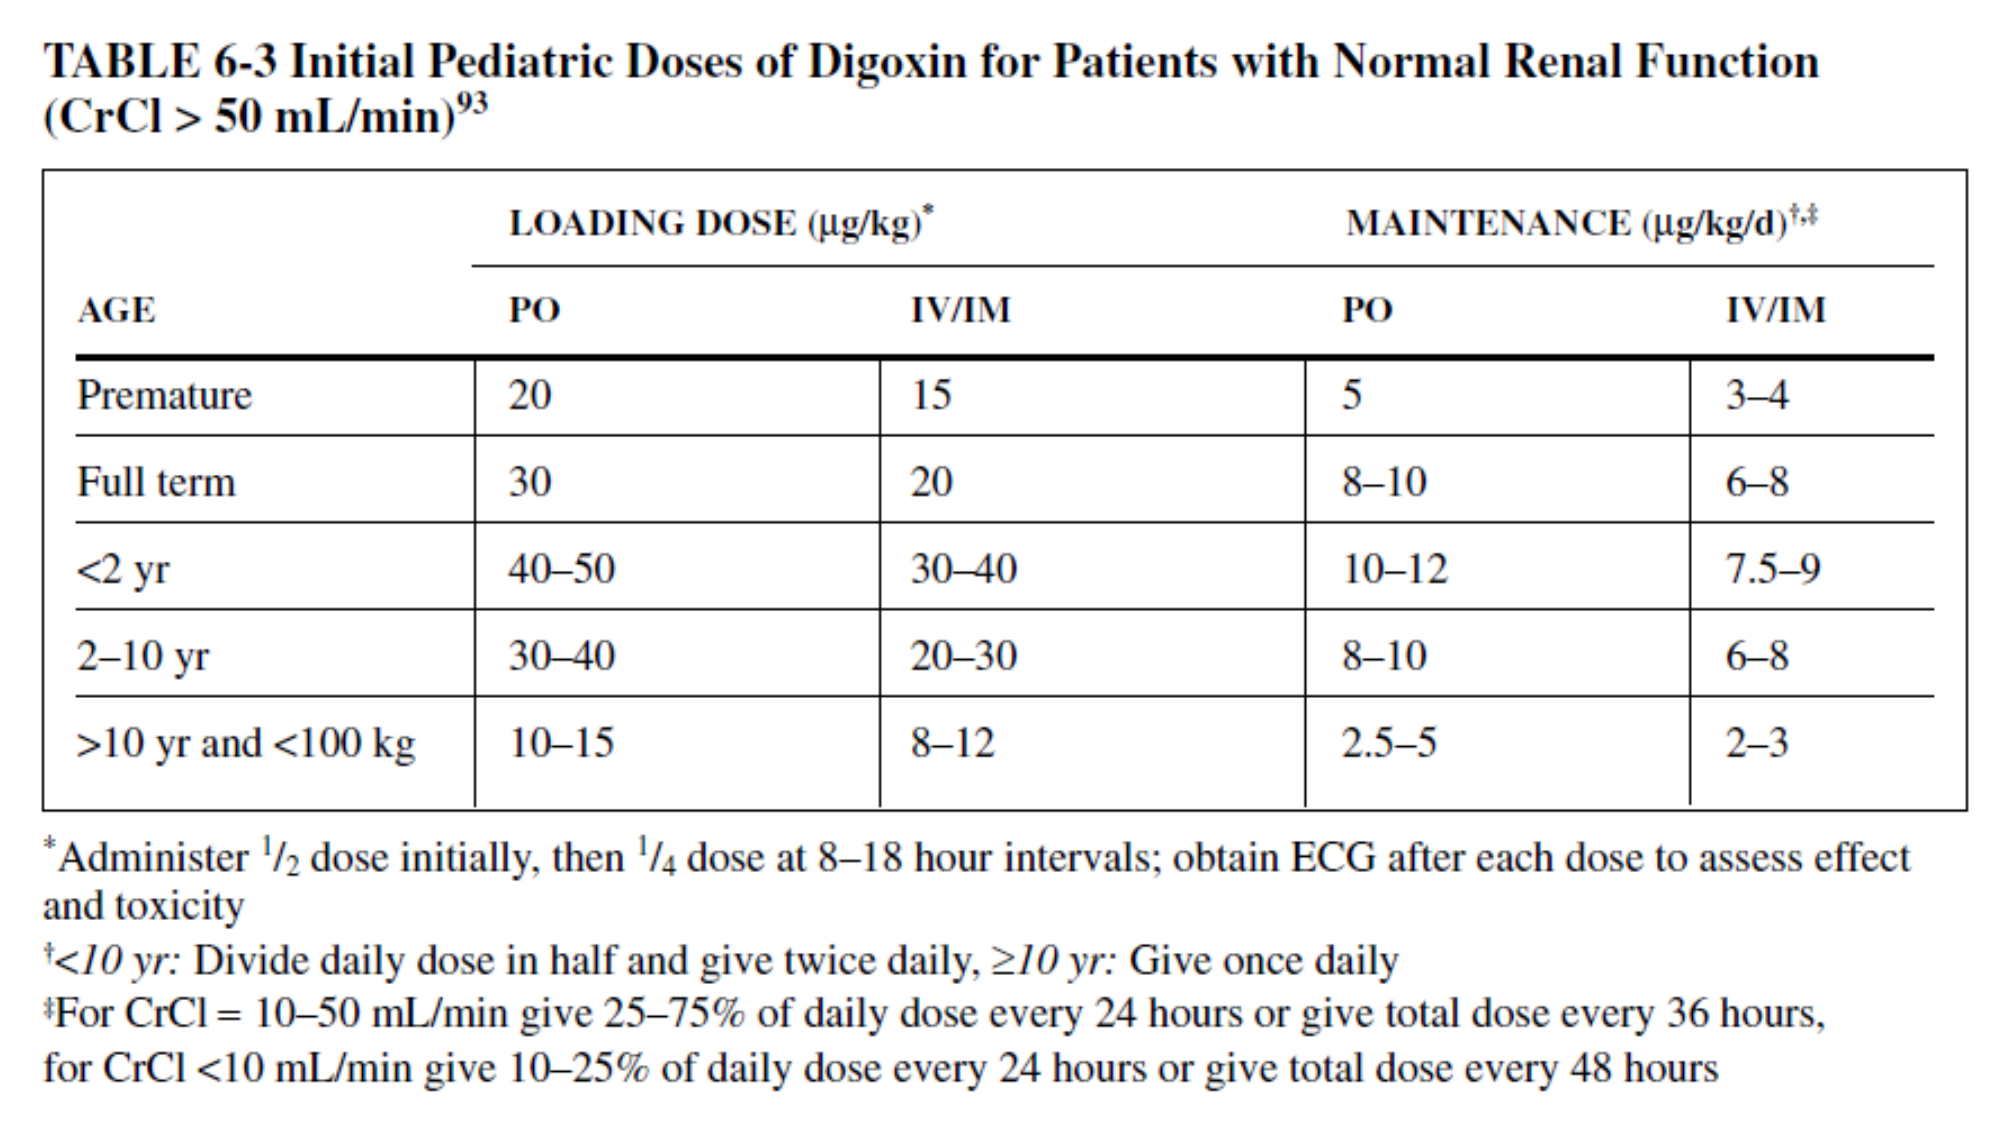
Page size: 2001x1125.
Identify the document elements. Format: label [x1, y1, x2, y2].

list [29, 23, 1978, 1101]
